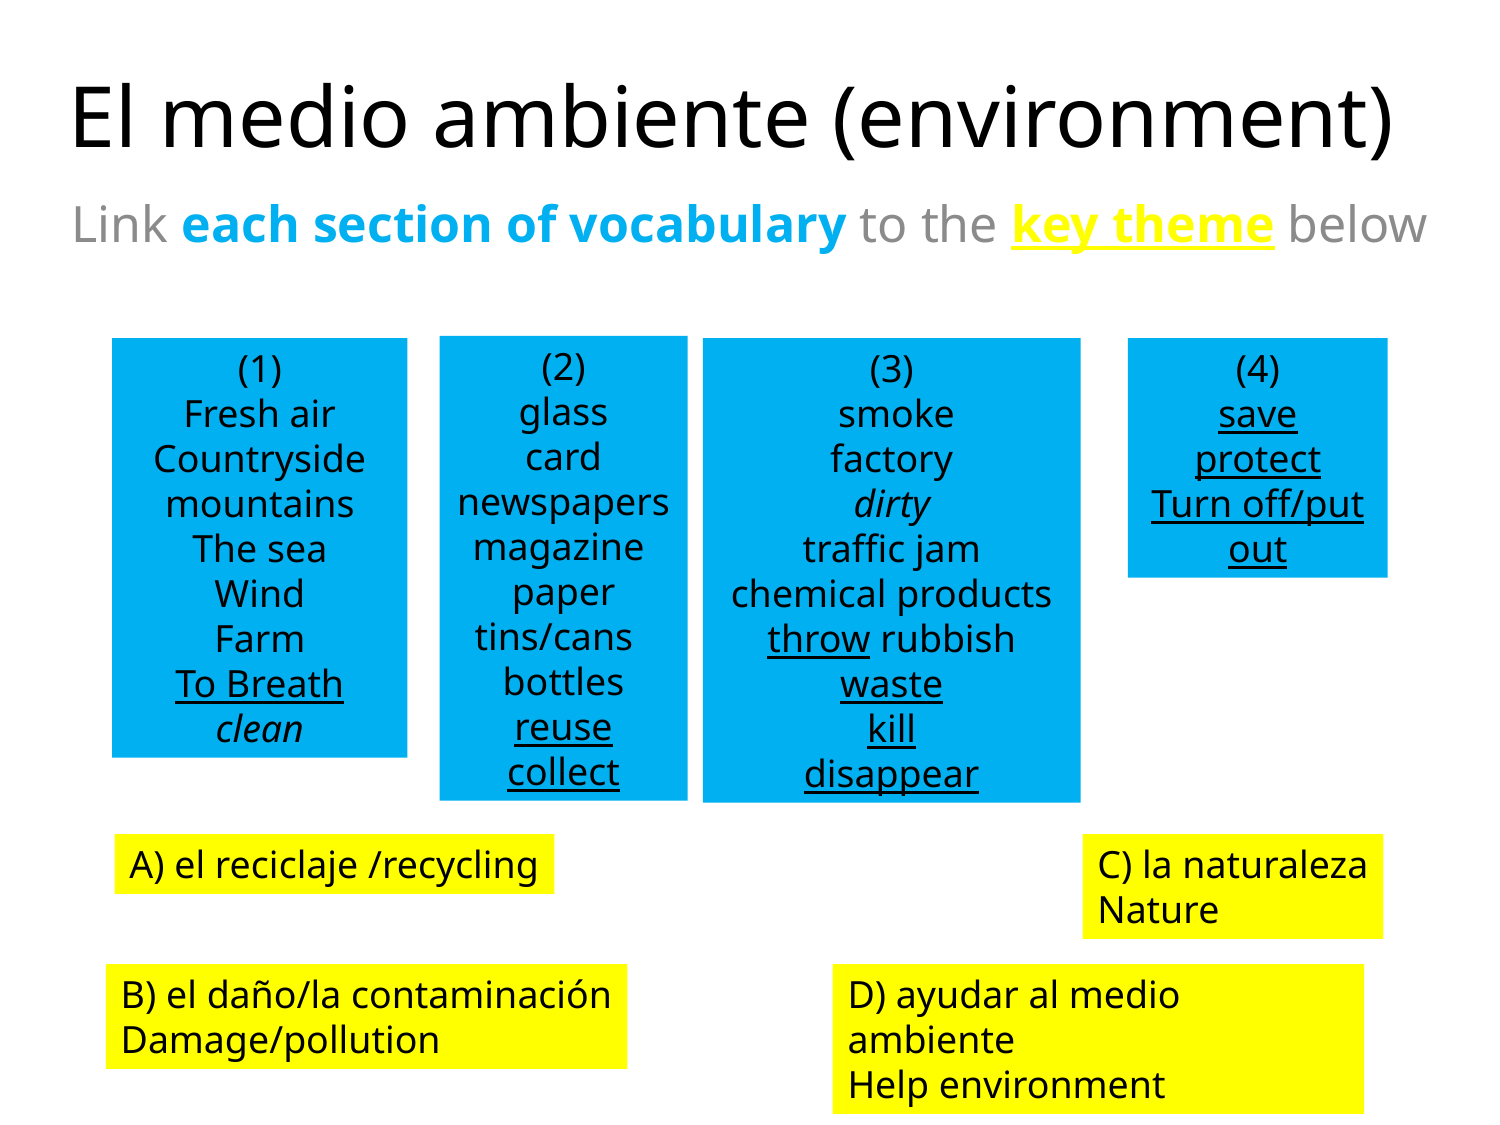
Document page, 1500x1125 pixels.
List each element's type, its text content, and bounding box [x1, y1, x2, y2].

text_box D) ayudar al medio ambiente Help environment [832, 964, 1365, 1114]
title El medio ambiente (environment) [53, 54, 1411, 173]
text_box (3) smoke factory dirty traffic jam chemical products throw rubbish waste kill disappear [702, 338, 1081, 803]
text_box (2) glass card newspapers magazine paper tins/cans bottles reuse collect [439, 335, 688, 801]
text_box C) la naturaleza Nature [1082, 834, 1384, 939]
subtitle Link each section of vocabulary to the key theme below [53, 184, 1447, 291]
text_box A) el reciclaje /recycling [114, 834, 555, 894]
text_box (4) save protect Turn off/put out [1127, 338, 1388, 578]
text_box (1) Fresh air Countryside mountains The sea Wind Farm To Breath clean [112, 338, 408, 758]
text_box B) el daño/la contaminación Damage/pollution [105, 964, 628, 1069]
